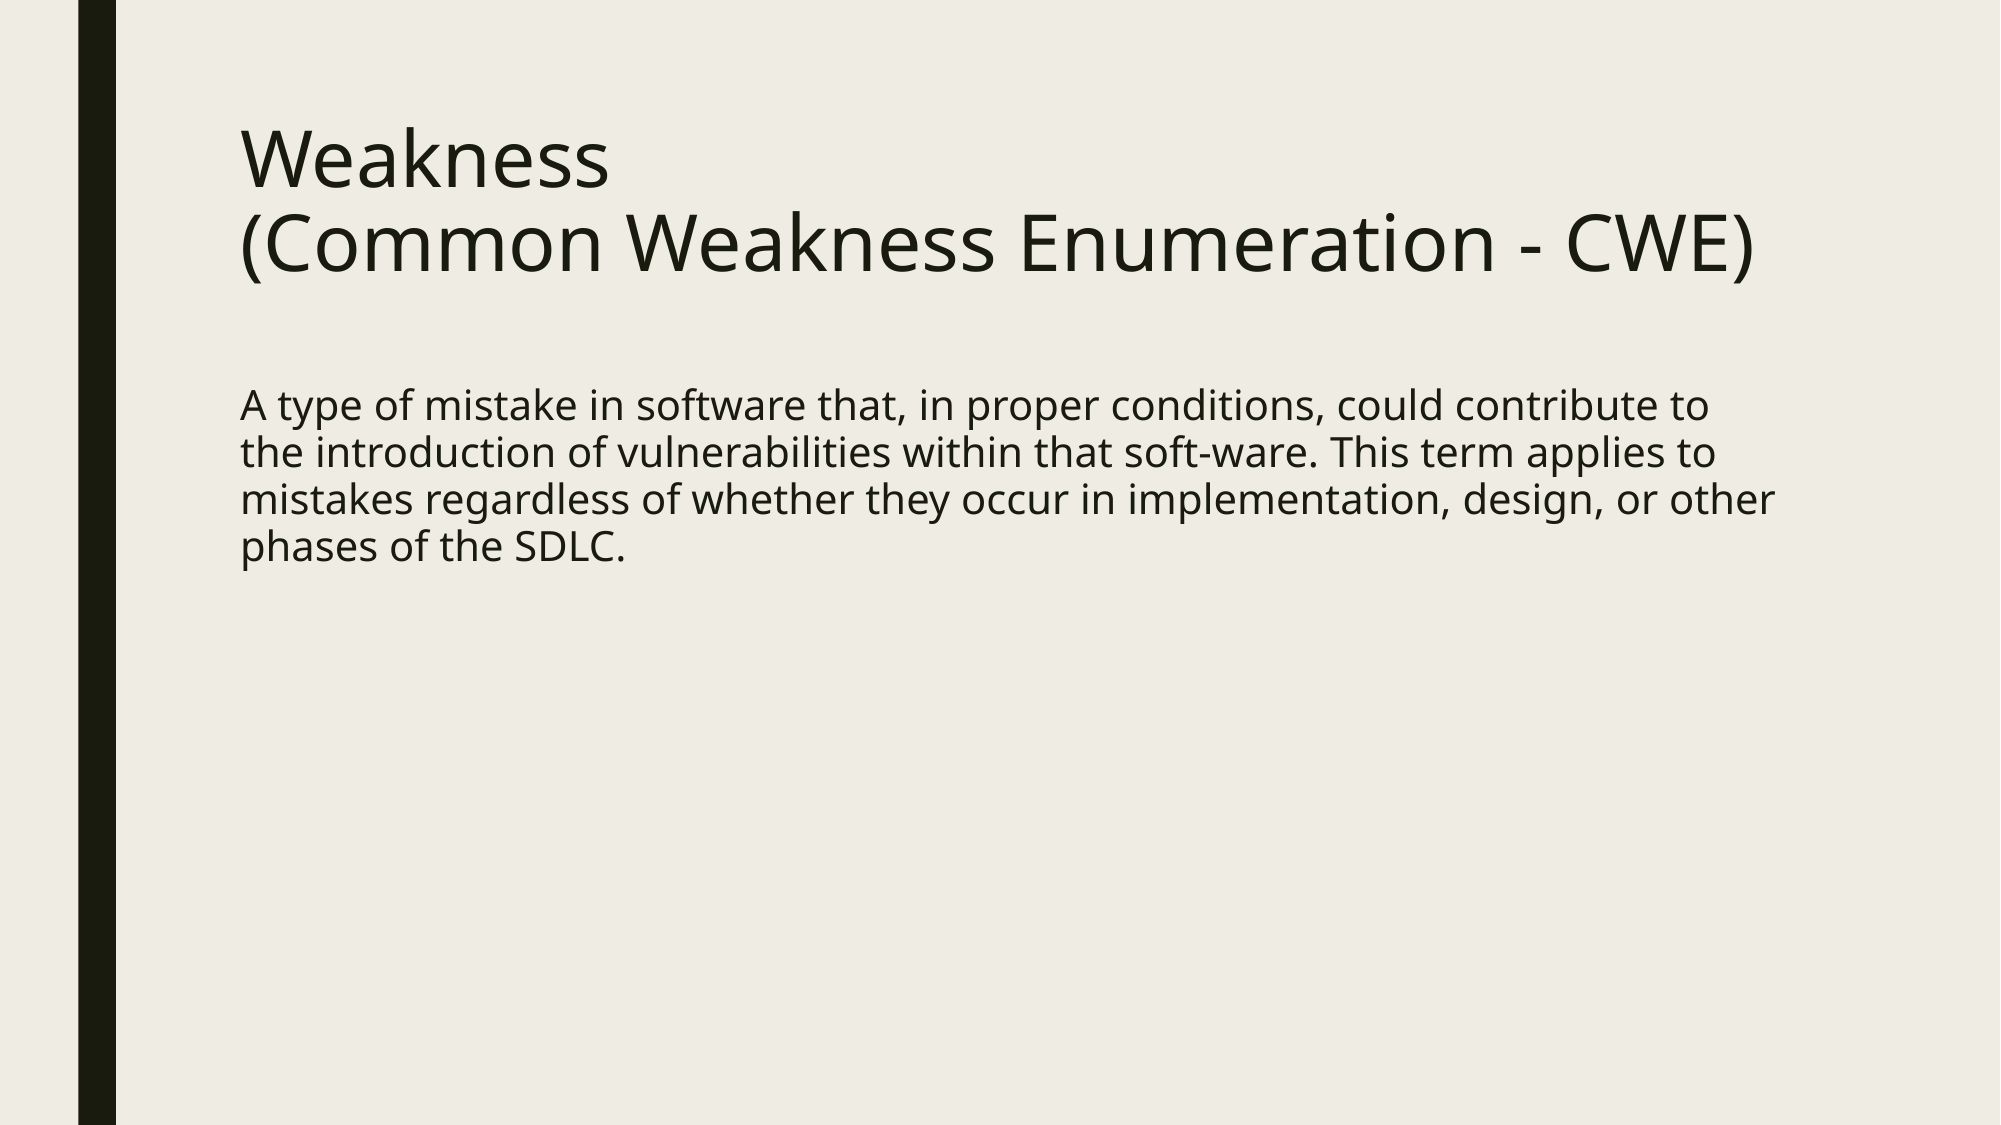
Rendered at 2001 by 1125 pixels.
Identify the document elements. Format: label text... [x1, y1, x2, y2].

title Weakness (Common Weakness Enumeration - CWE) [225, 112, 1800, 357]
list A type of mistake in software that, in proper conditions, could contribute to the introduction of vulnerabilities within that soft-ware. This term applies to mistakes regardless of whether they occur in implementation, design, or other phases of the SDLC. [225, 375, 1800, 963]
